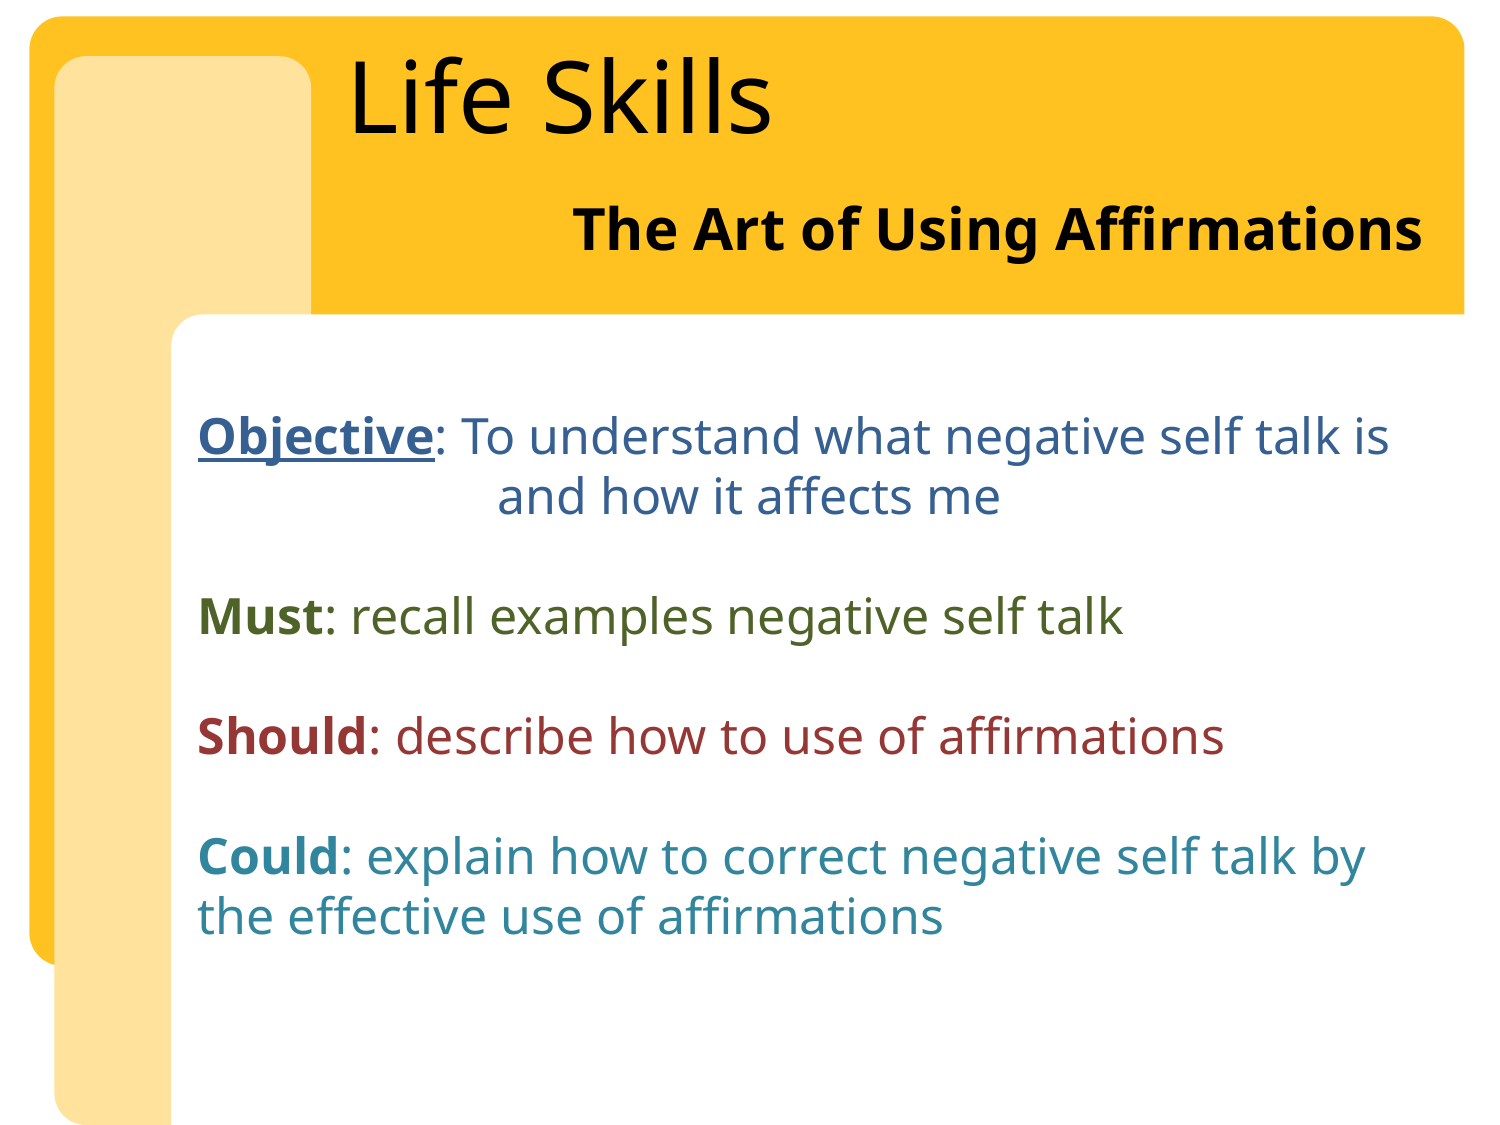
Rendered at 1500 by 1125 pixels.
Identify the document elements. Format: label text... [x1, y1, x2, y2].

subtitle The Art of Using Affirmations [525, 184, 1471, 315]
title Life Skills [0, 2, 1123, 185]
text_box Objective: To understand what negative self talk is and how it affects me Must: recall examples negative self talk Should: describe how to use of affirmations Could: explain how to correct negative self talk by the effective use of affirmations [182, 397, 1458, 952]
